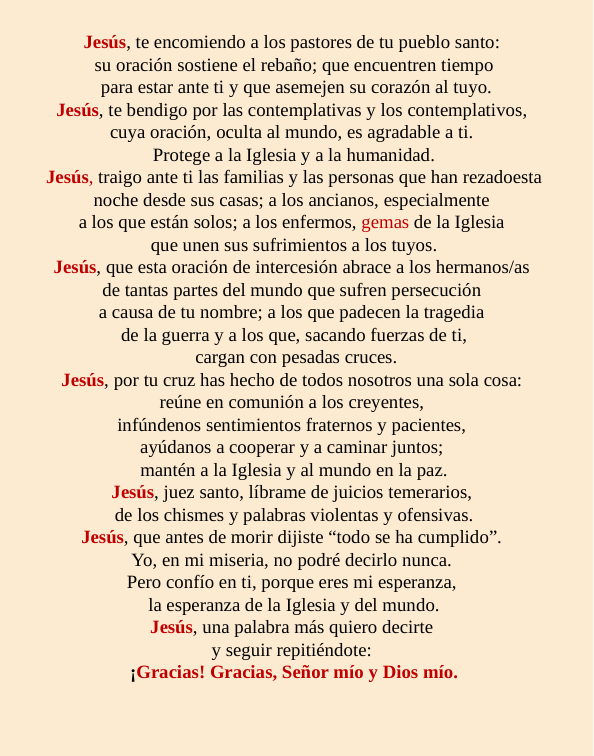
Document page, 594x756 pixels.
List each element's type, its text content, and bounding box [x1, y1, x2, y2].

text_box Jesús, te encomiendo a los pastores de tu pueblo santo: su oración sostiene el rebaño; que encuentren tiempo para estar ante ti y que asemejen su corazón al tuyo. Jesús, te bendigo por las contemplativas y los contemplativos, cuya oración, oculta al mundo, es agradable a ti. Protege a la Iglesia y a la humanidad. Jesús, traigo ante ti las familias y las personas que han rezadoesta noche desde sus casas; a los ancianos, especialmente a los que están solos; a los enfermos, gemas de la Iglesia que unen sus sufrimientos a los tuyos. Jesús, que esta oración de intercesión abrace a los hermanos/as de tantas partes del mundo que sufren persecución a causa de tu nombre; a los que padecen la tragedia de la guerra y a los que, sacando fuerzas de ti, cargan con pesadas cruces. Jesús, por tu cruz has hecho de todos nosotros una sola cosa: reúne en comunión a los creyentes, infúndenos sentimientos fraternos y pacientes, ayúdanos a cooperar y a caminar juntos; mantén a la Iglesia y al mundo en la paz. Jesús, juez santo, líbrame de juicios temerarios, de los chismes y palabras violentas y ofensivas. Jesús, que antes de morir dijiste “todo se ha cumplido”. Yo, en mi miseria, no podré decirlo nunca. Pero confío en ti, porque eres mi esperanza, la esperanza de la Iglesia y del mundo. Jesús, una palabra más quiero decirte y seguir repitiéndote: ¡Gracias! Gracias, Señor mío y Dios mío. [26, 0, 563, 690]
